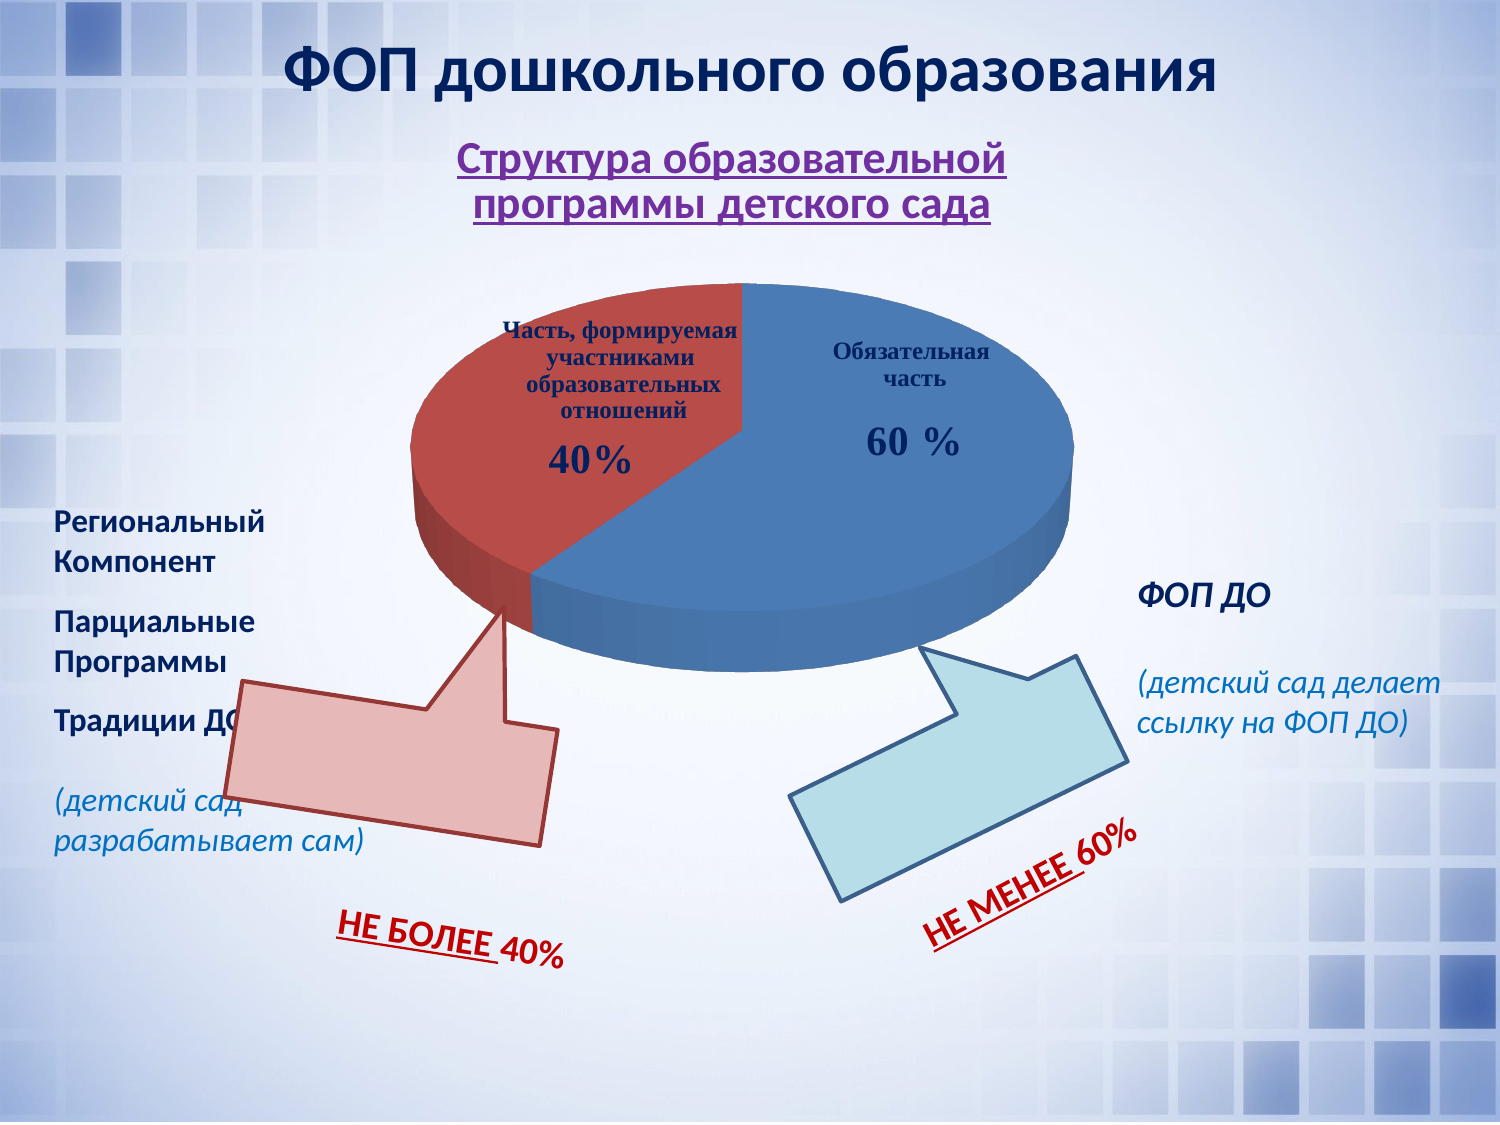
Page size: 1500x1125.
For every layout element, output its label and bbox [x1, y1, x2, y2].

chart [357, 125, 1126, 693]
picture [0, 0, 1500, 1123]
